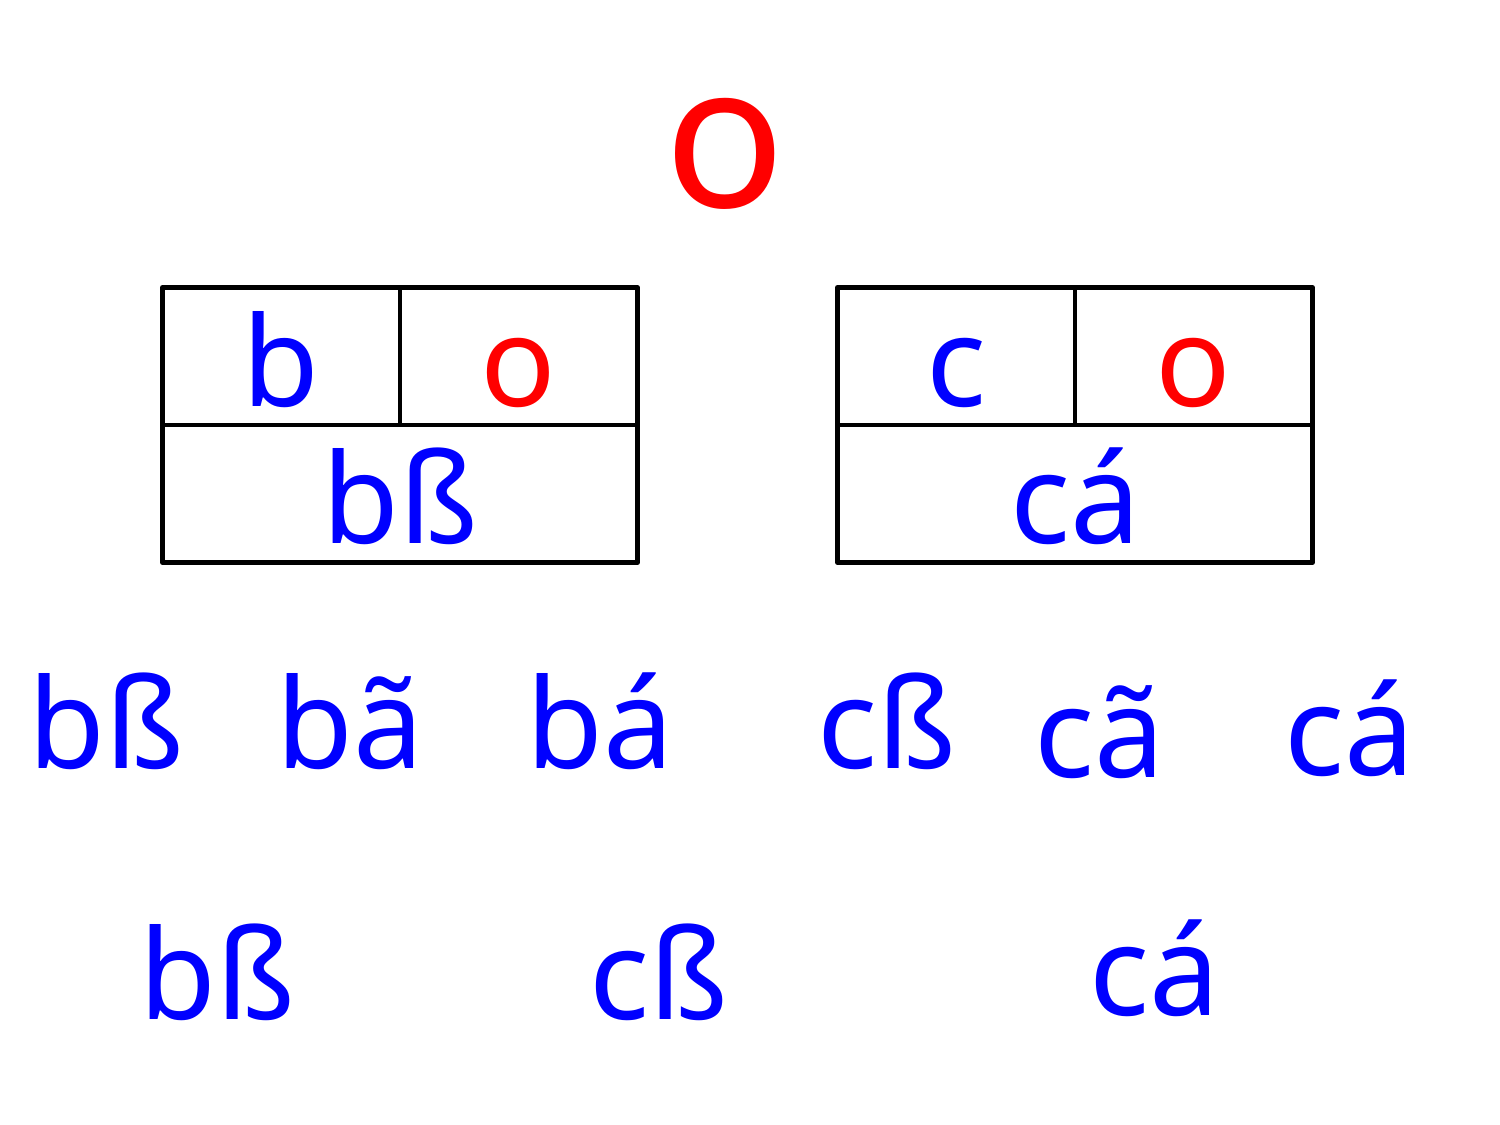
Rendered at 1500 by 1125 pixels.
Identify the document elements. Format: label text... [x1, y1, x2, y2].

text_box cá [1074, 883, 1475, 1049]
text_box o [650, 0, 1075, 255]
text_box c [835, 285, 1073, 427]
text_box cá [835, 423, 1315, 564]
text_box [0, 649, 1451, 797]
text_box cß [574, 887, 813, 1053]
text_box b [160, 285, 398, 427]
text_box o [1073, 285, 1314, 427]
text_box bß [124, 887, 350, 1053]
text_box bß [160, 423, 640, 564]
text_box o [398, 285, 639, 427]
